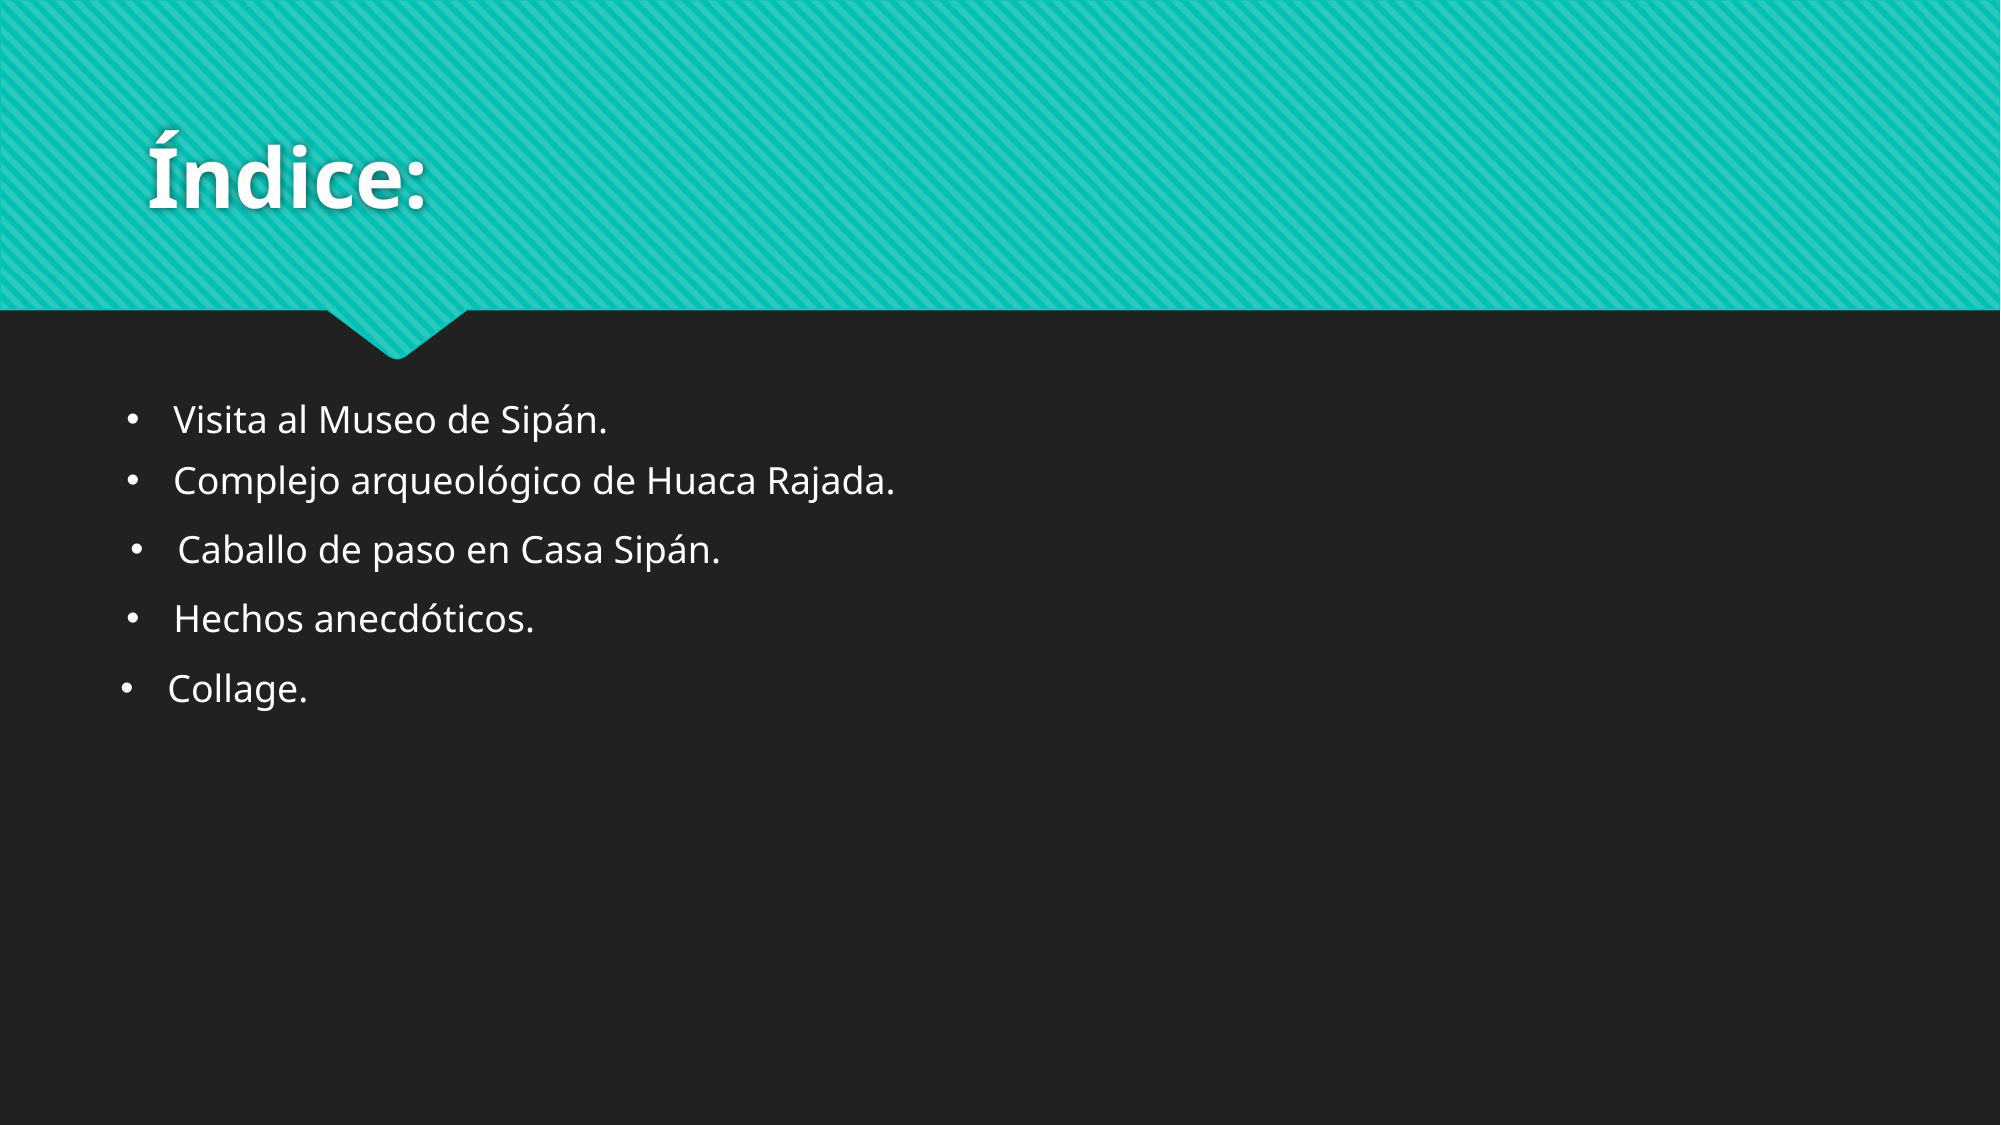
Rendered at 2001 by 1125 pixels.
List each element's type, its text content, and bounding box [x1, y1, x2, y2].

text_box Complejo arqueológico de Huaca Rajada. [111, 449, 1000, 509]
title Índice: [132, 73, 1868, 233]
text_box Caballo de paso en Casa Sipán. [115, 518, 911, 578]
text_box Visita al Museo de Sipán. [111, 388, 728, 449]
text_box Collage. [105, 657, 901, 718]
text_box Hechos anecdóticos. [111, 588, 907, 648]
